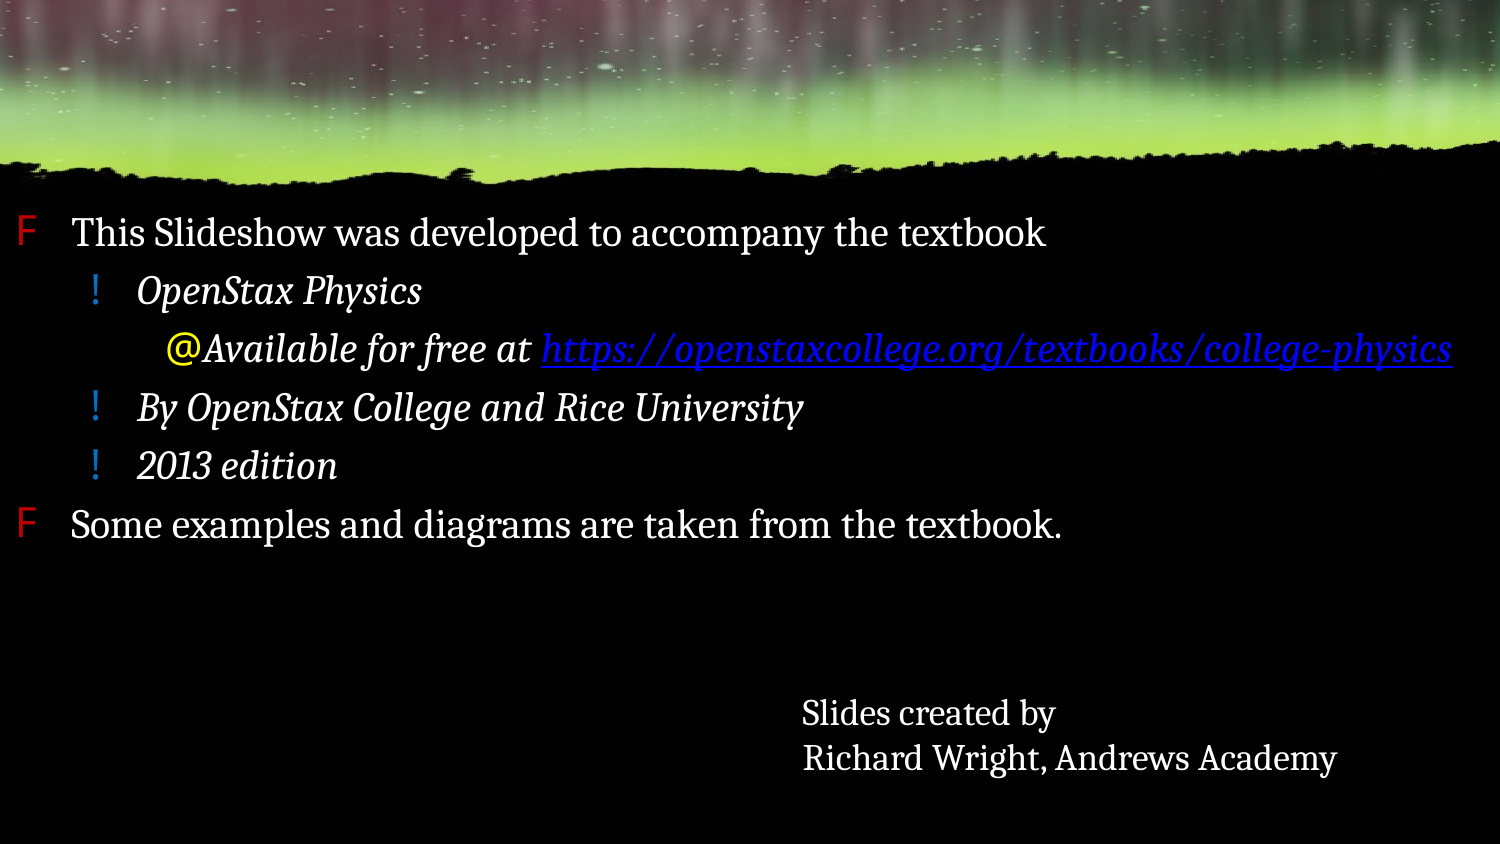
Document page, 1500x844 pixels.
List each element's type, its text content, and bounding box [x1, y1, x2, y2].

list This Slideshow was developed to accompany the textbook OpenStax Physics Available for free at https://openstaxcollege.org/textbooks/college-physics By OpenStax College and Rice University 2013 edition Some examples and diagrams are taken from the textbook. [0, 196, 1500, 754]
text_box Slides created by Richard Wright, Andrews Academy rwright@andrews.edu [787, 680, 1500, 844]
picture [0, 0, 1500, 196]
